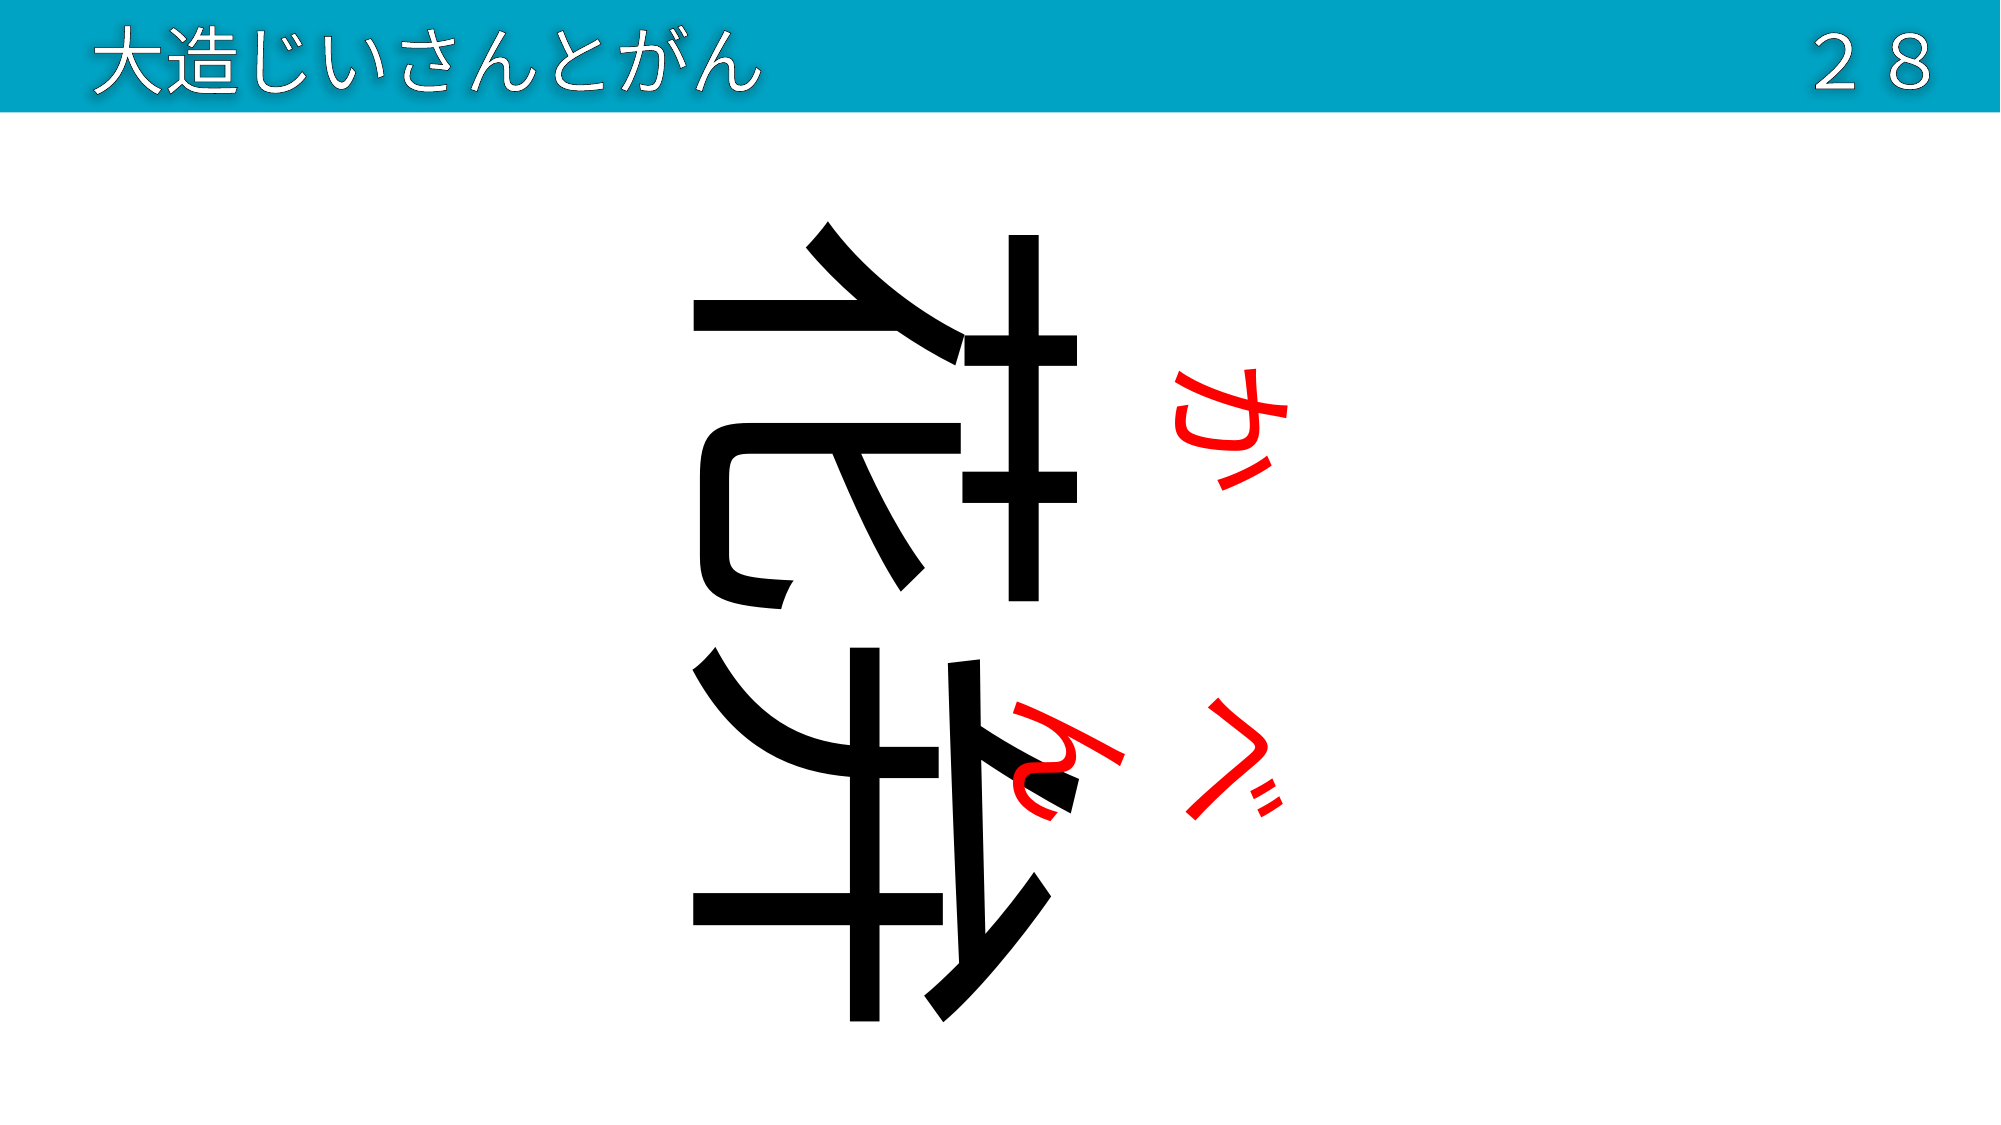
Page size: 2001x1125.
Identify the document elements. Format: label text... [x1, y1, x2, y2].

text_box ２８ [1782, 6, 1963, 112]
text_box [0, 0, 2000, 113]
text_box 大造じいさんとがん [75, 6, 1095, 112]
text_box べん [1131, 677, 1328, 970]
text_box 花弁 [616, 195, 1152, 1125]
text_box か [1127, 343, 1325, 498]
